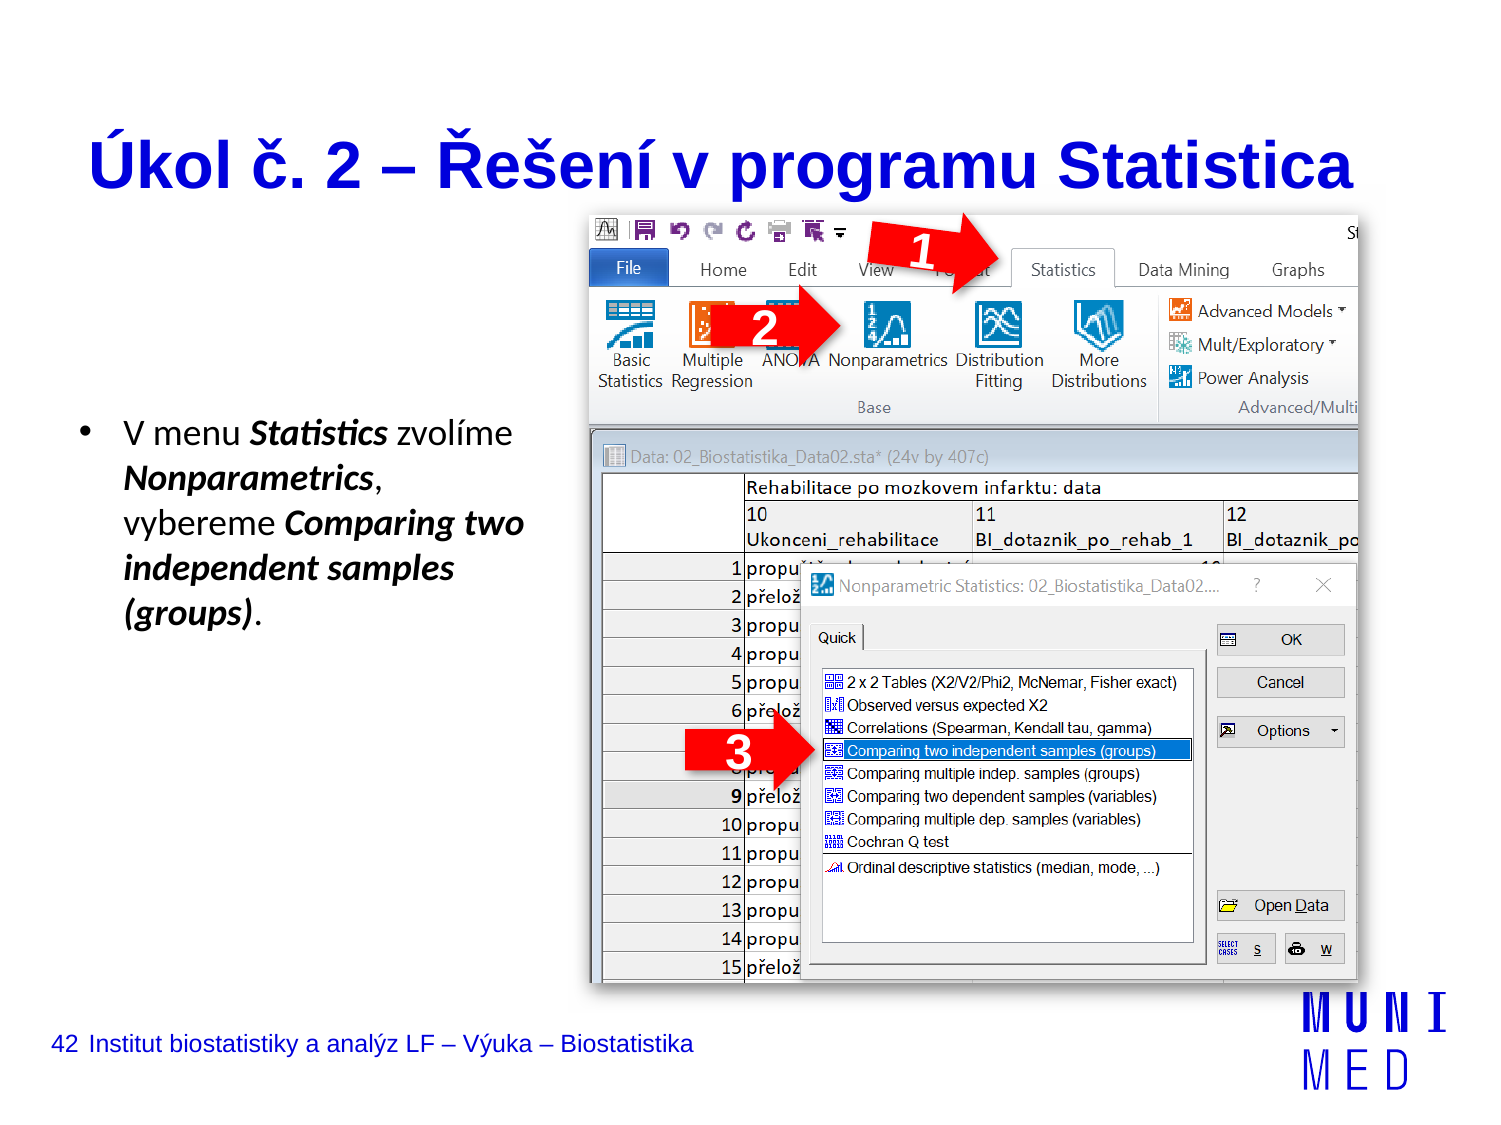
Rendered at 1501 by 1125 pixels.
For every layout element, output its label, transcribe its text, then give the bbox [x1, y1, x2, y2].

picture [558, 184, 1389, 1014]
text_box V menu Statistics zvolíme Nonparametrics, vybereme Comparing two independent samples (groups). [64, 400, 553, 641]
title Úkol č. 2 – Řešení v programu Statistica [88, 118, 1412, 193]
slide_number 42 [50, 1021, 82, 1063]
footer Institut biostatistiky a analýz LF – Výuka – Biostatistika [88, 1021, 1064, 1063]
